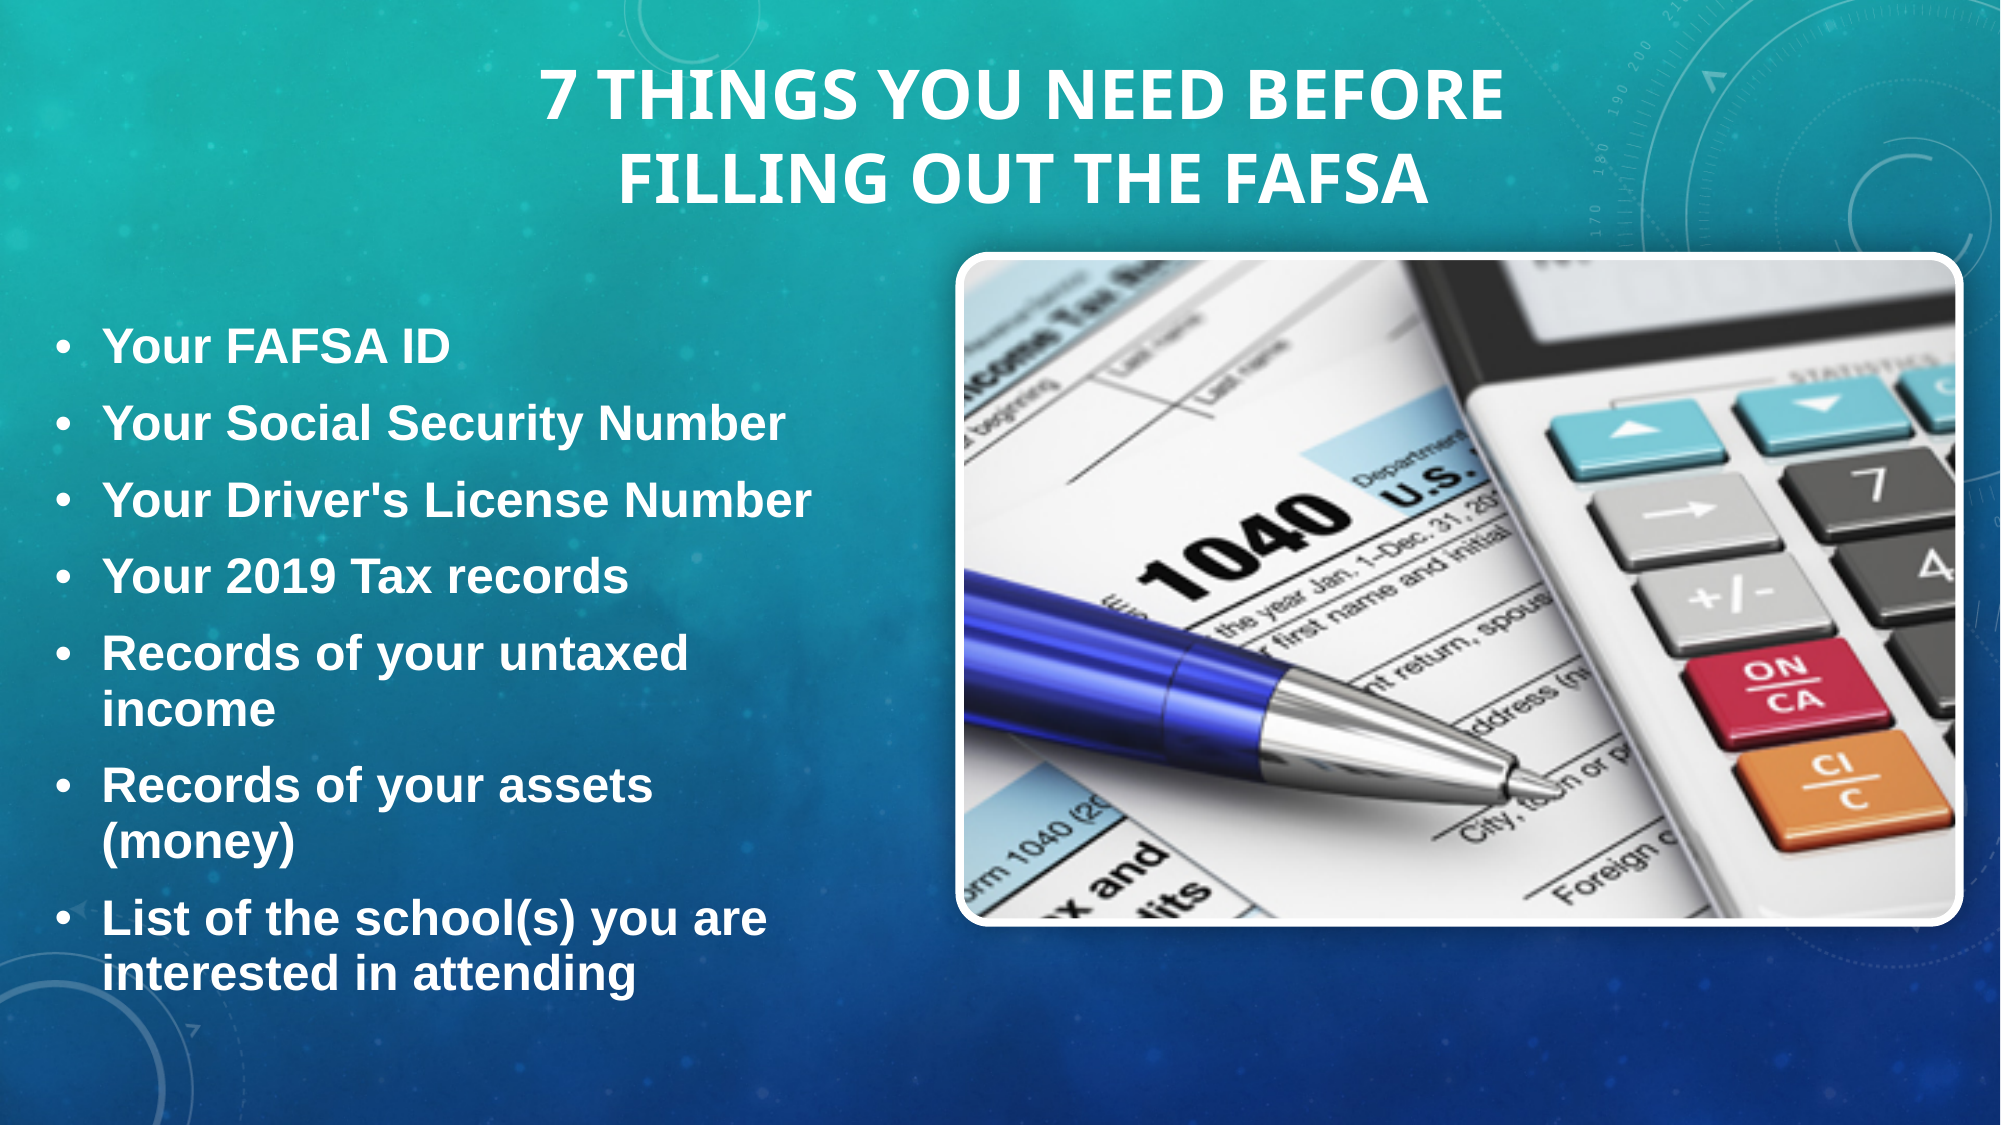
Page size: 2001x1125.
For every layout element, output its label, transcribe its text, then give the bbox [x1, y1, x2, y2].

list Your FAFSA ID Your Social Security Number Your Driver's License Number Your 2019 Tax records Records of your untaxed income Records of your assets (money) List of the school(s) you are interested in attending [39, 255, 845, 1065]
picture [0, 0, 2001, 1125]
title 7 THINGS YOU NEED BEFORE FILLING OUT THE FAFSA [463, 17, 1583, 256]
